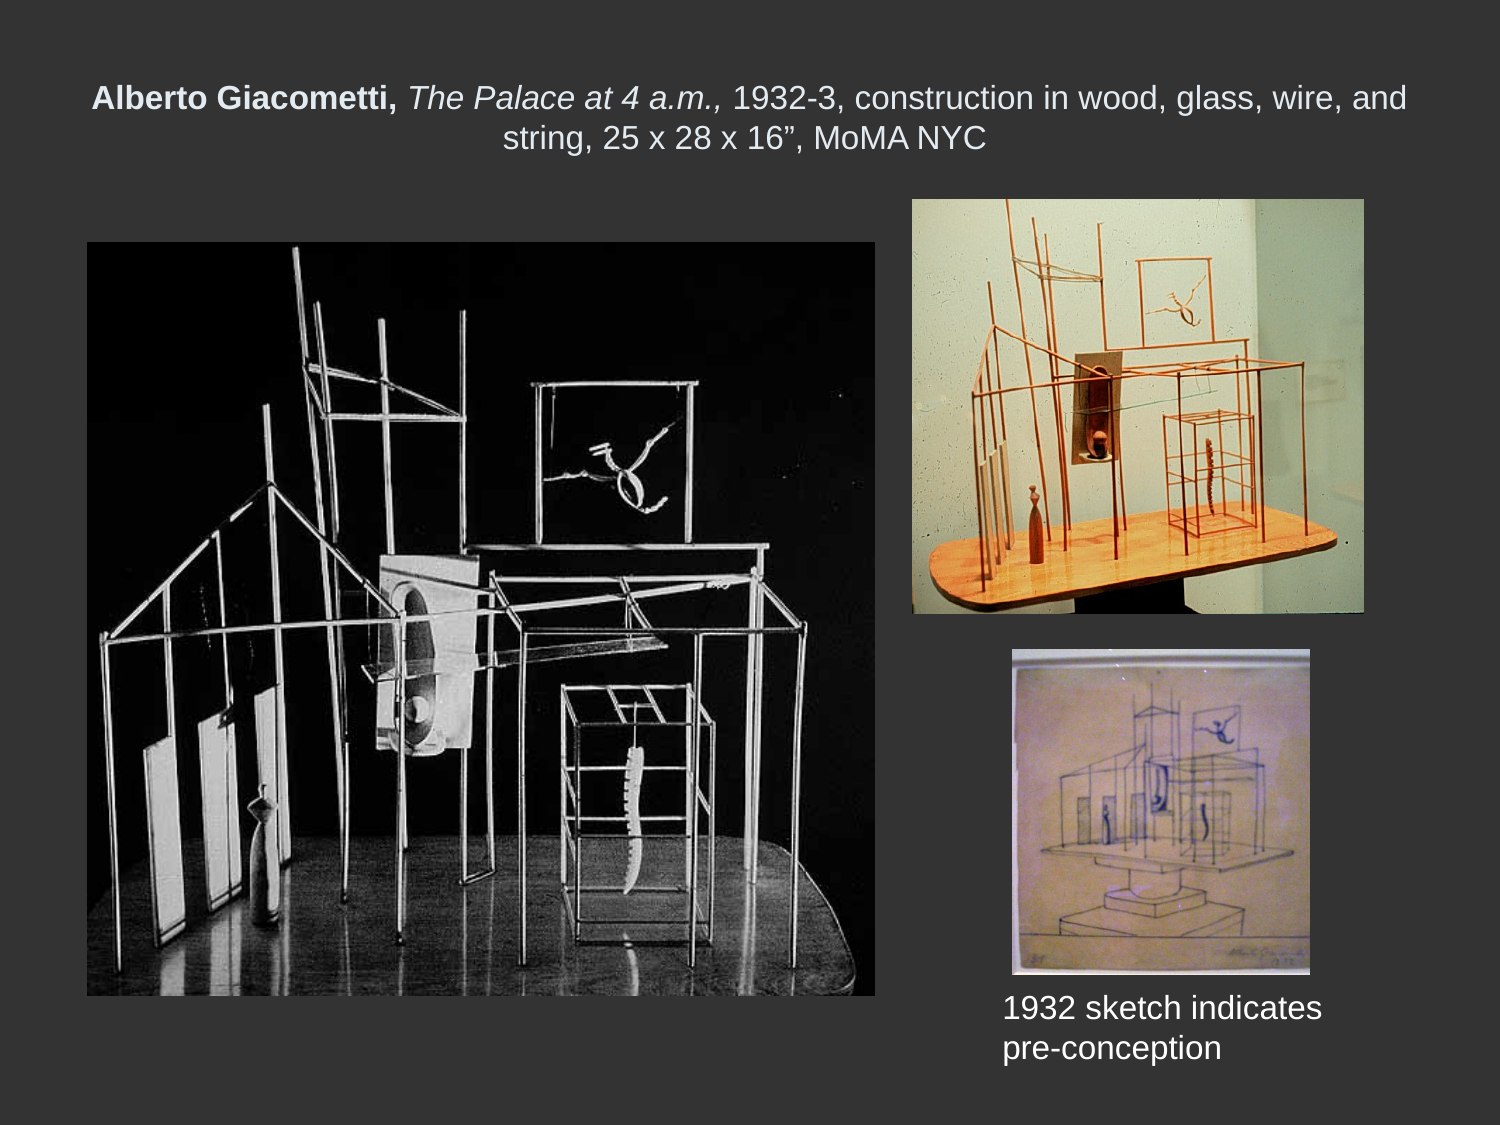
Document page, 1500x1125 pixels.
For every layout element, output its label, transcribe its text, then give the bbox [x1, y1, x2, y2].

text_box 1932 sketch indicates pre-conception [987, 978, 1338, 1074]
picture [1012, 649, 1311, 976]
title Alberto Giacometti, The Palace at 4 a.m., 1932-3, construction in wood, glass, wire, and string, 25 x 28 x 16”, MoMA NYC [75, 45, 1425, 188]
picture [912, 199, 1365, 614]
picture [87, 242, 876, 997]
